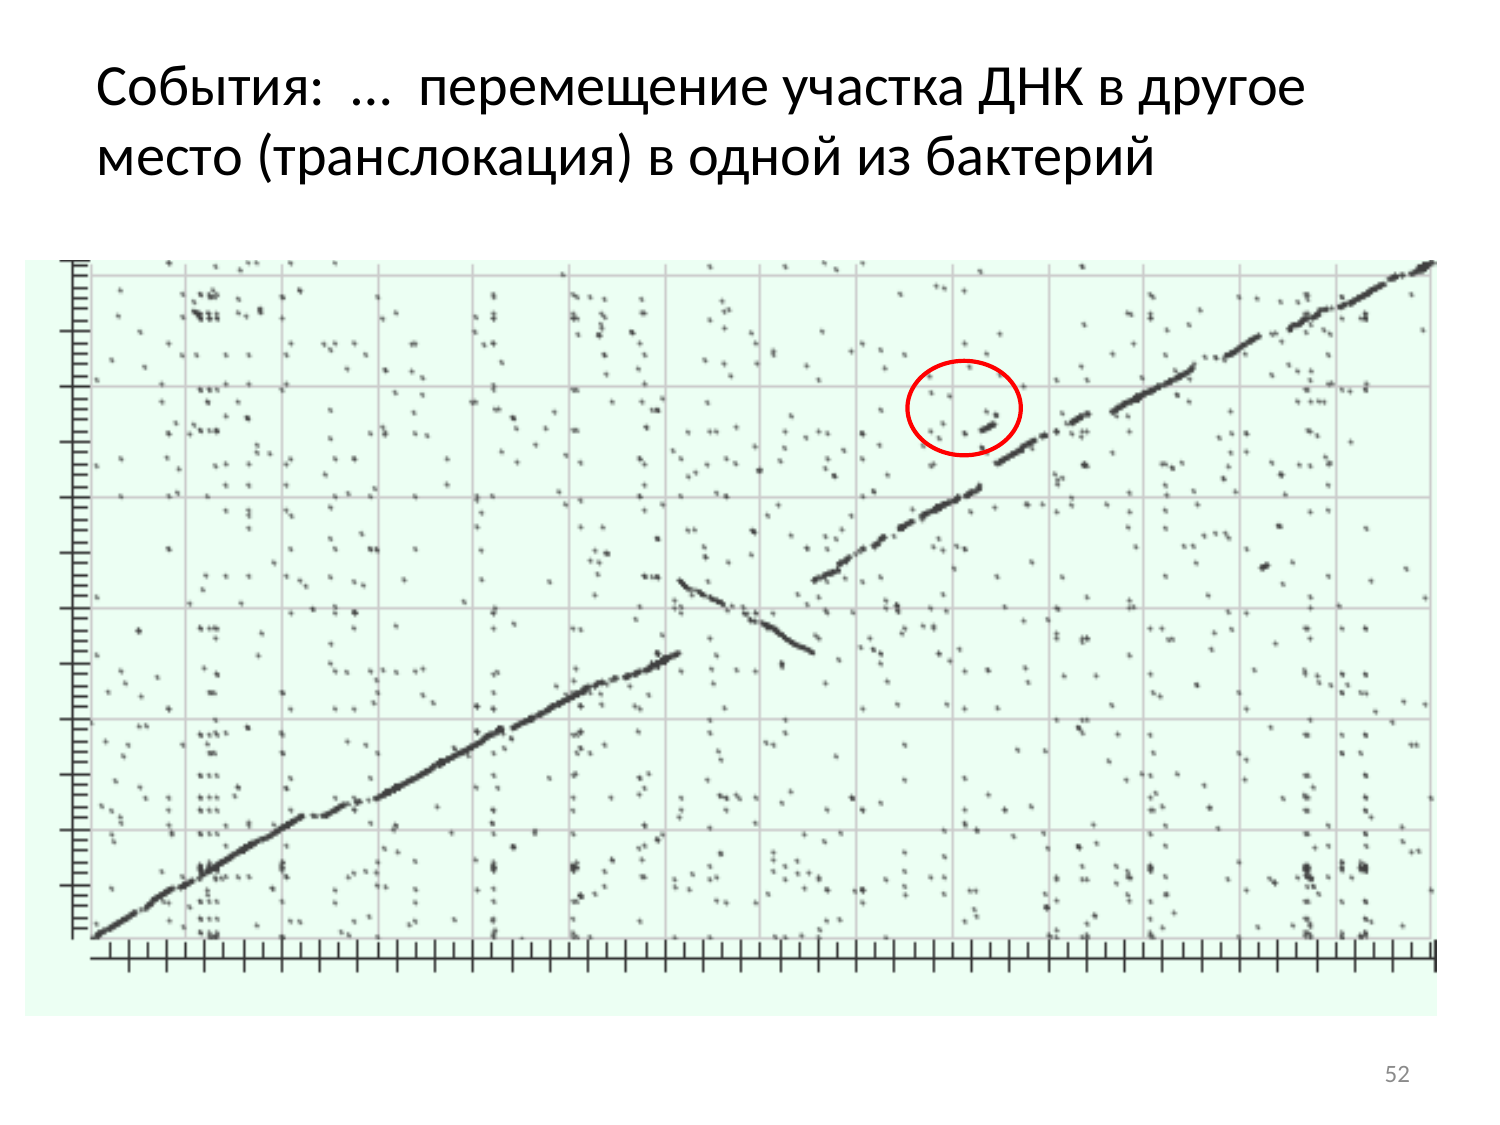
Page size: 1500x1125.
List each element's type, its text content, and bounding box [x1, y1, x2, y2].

text_box События: … перемещение участка ДНК в другое место (транслокация) в одной из бактерий [82, 39, 1462, 195]
picture [25, 259, 1437, 1017]
slide_number 52 [1074, 1042, 1425, 1103]
